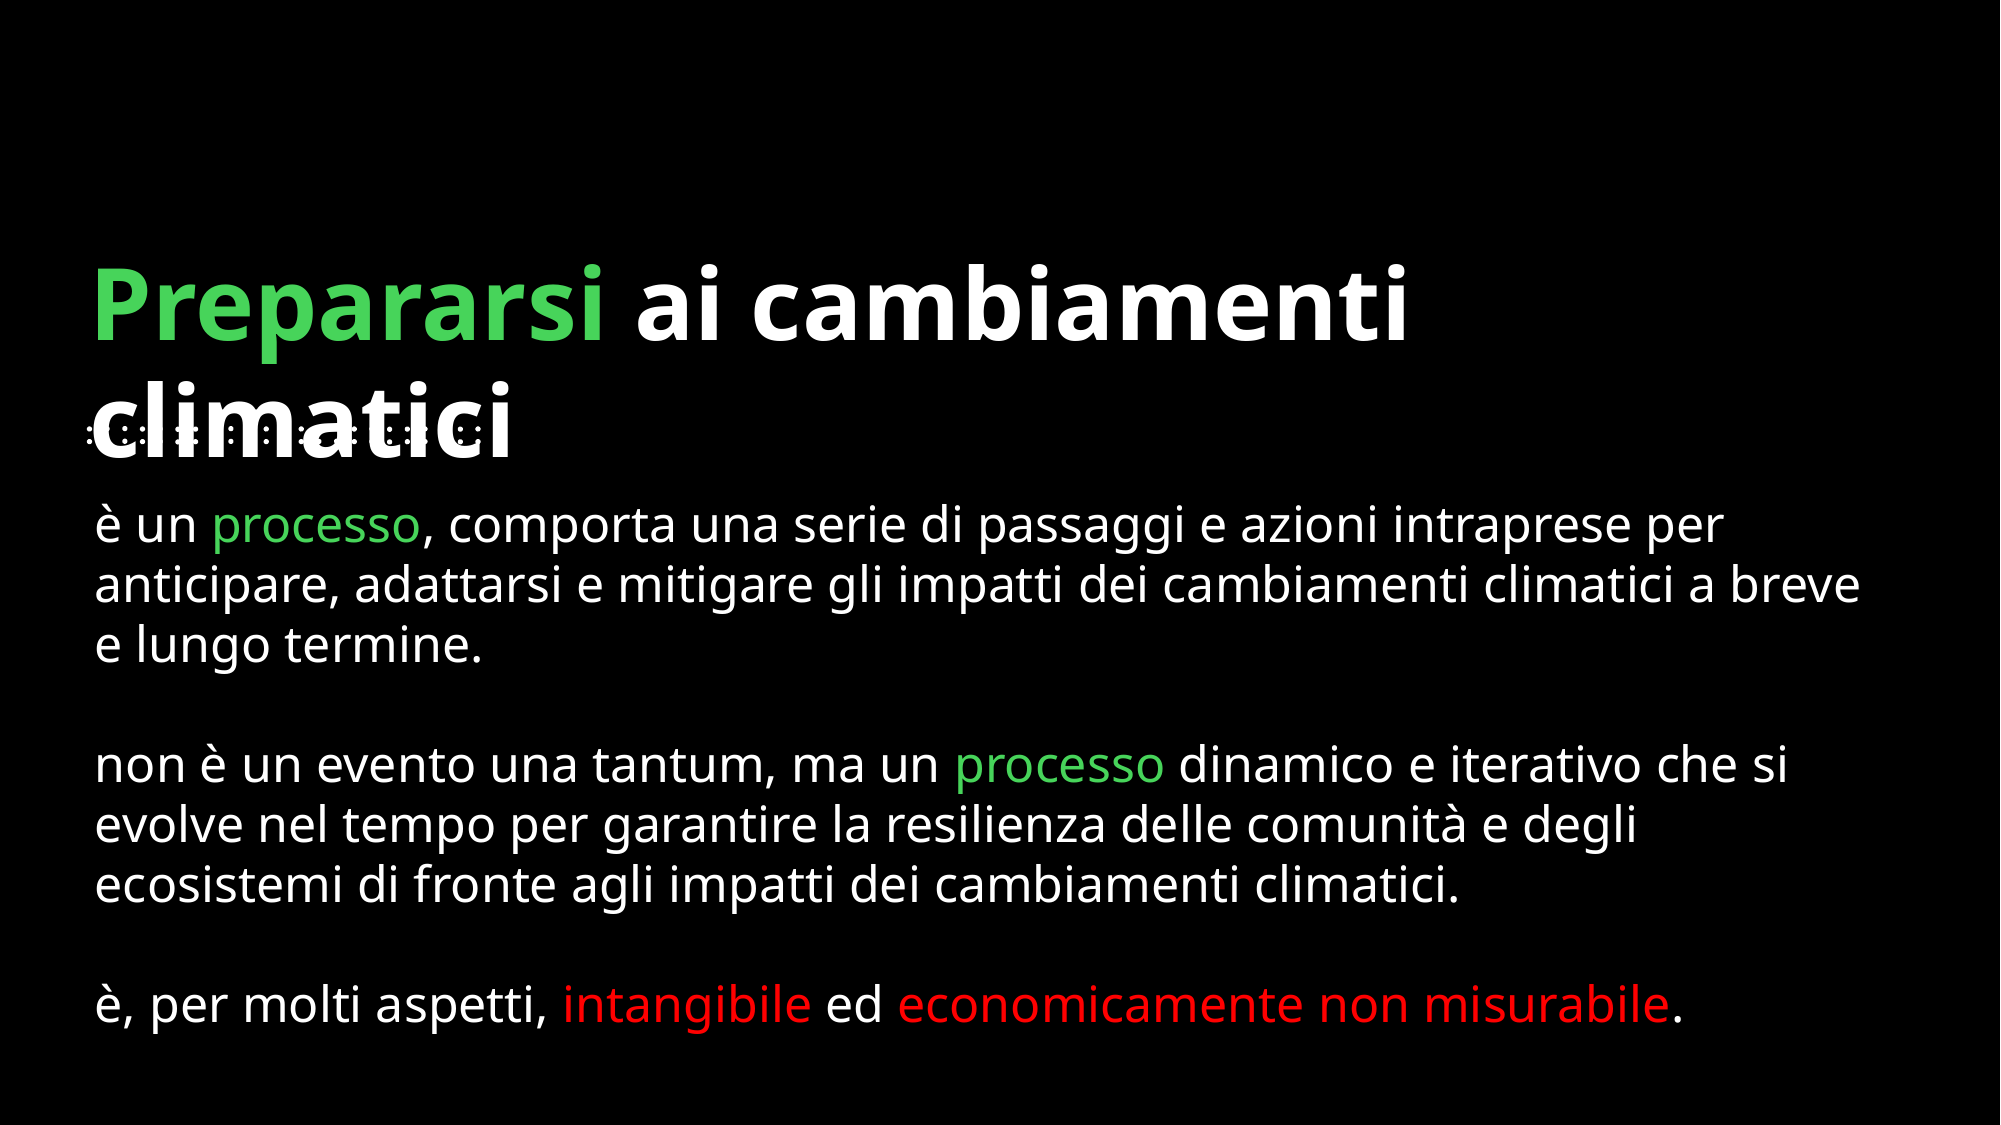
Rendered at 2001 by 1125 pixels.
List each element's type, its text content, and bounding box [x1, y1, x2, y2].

text_box Prepararsi ai cambiamenti climatici [85, 242, 1862, 400]
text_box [85, 424, 500, 447]
text_box è un processo, comporta una serie di passaggi e azioni intraprese per anticipare, adattarsi e mitigare gli impatti dei cambiamenti climatici a breve e lungo termine. non è un evento una tantum, ma un processo dinamico e iterativo che si evolve nel tempo per garantire la resilienza delle comunità e degli ecosistemi di fronte agli impatti dei cambiamenti climatici. è, per molti aspetti, intangibile ed economicamente non misurabile. [85, 483, 1897, 1057]
